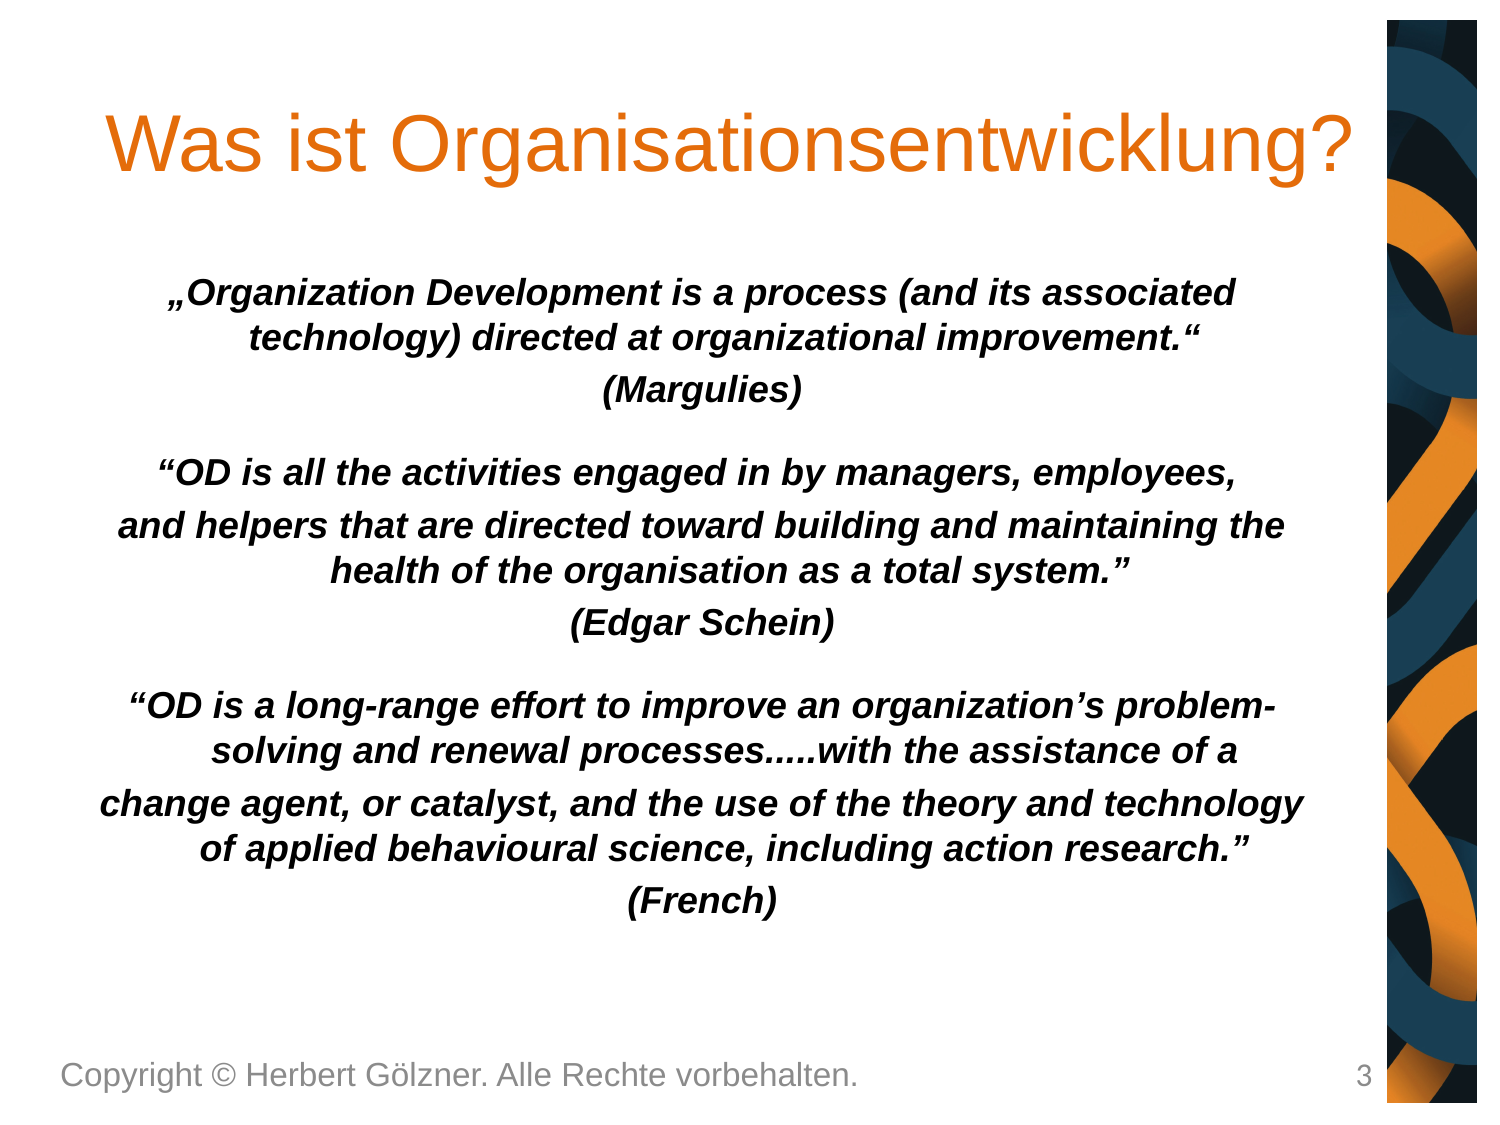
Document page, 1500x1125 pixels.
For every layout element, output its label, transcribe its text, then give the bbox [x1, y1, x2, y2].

list „Organization Development is a process (and its associated technology) directed at organizational improvement.“ (Margulies) “OD is all the activities engaged in by managers, employees, and helpers that are directed toward building and maintaining the health of the organisation as a total system.” (Edgar Schein) “OD is a long-range effort to improve an organization’s problem-solving and renewal processes.....with the assistance of a change agent, or catalyst, and the use of the theory and technology of applied behavioural science, including action research.” (French) [75, 260, 1330, 983]
picture [1387, 20, 1477, 1103]
title Was ist Organisationsentwicklung? [75, 45, 1388, 233]
footer Copyright © Herbert Gölzner. Alle Rechte vorbehalten. [45, 1042, 999, 1103]
slide_number 3 [1037, 1042, 1388, 1103]
